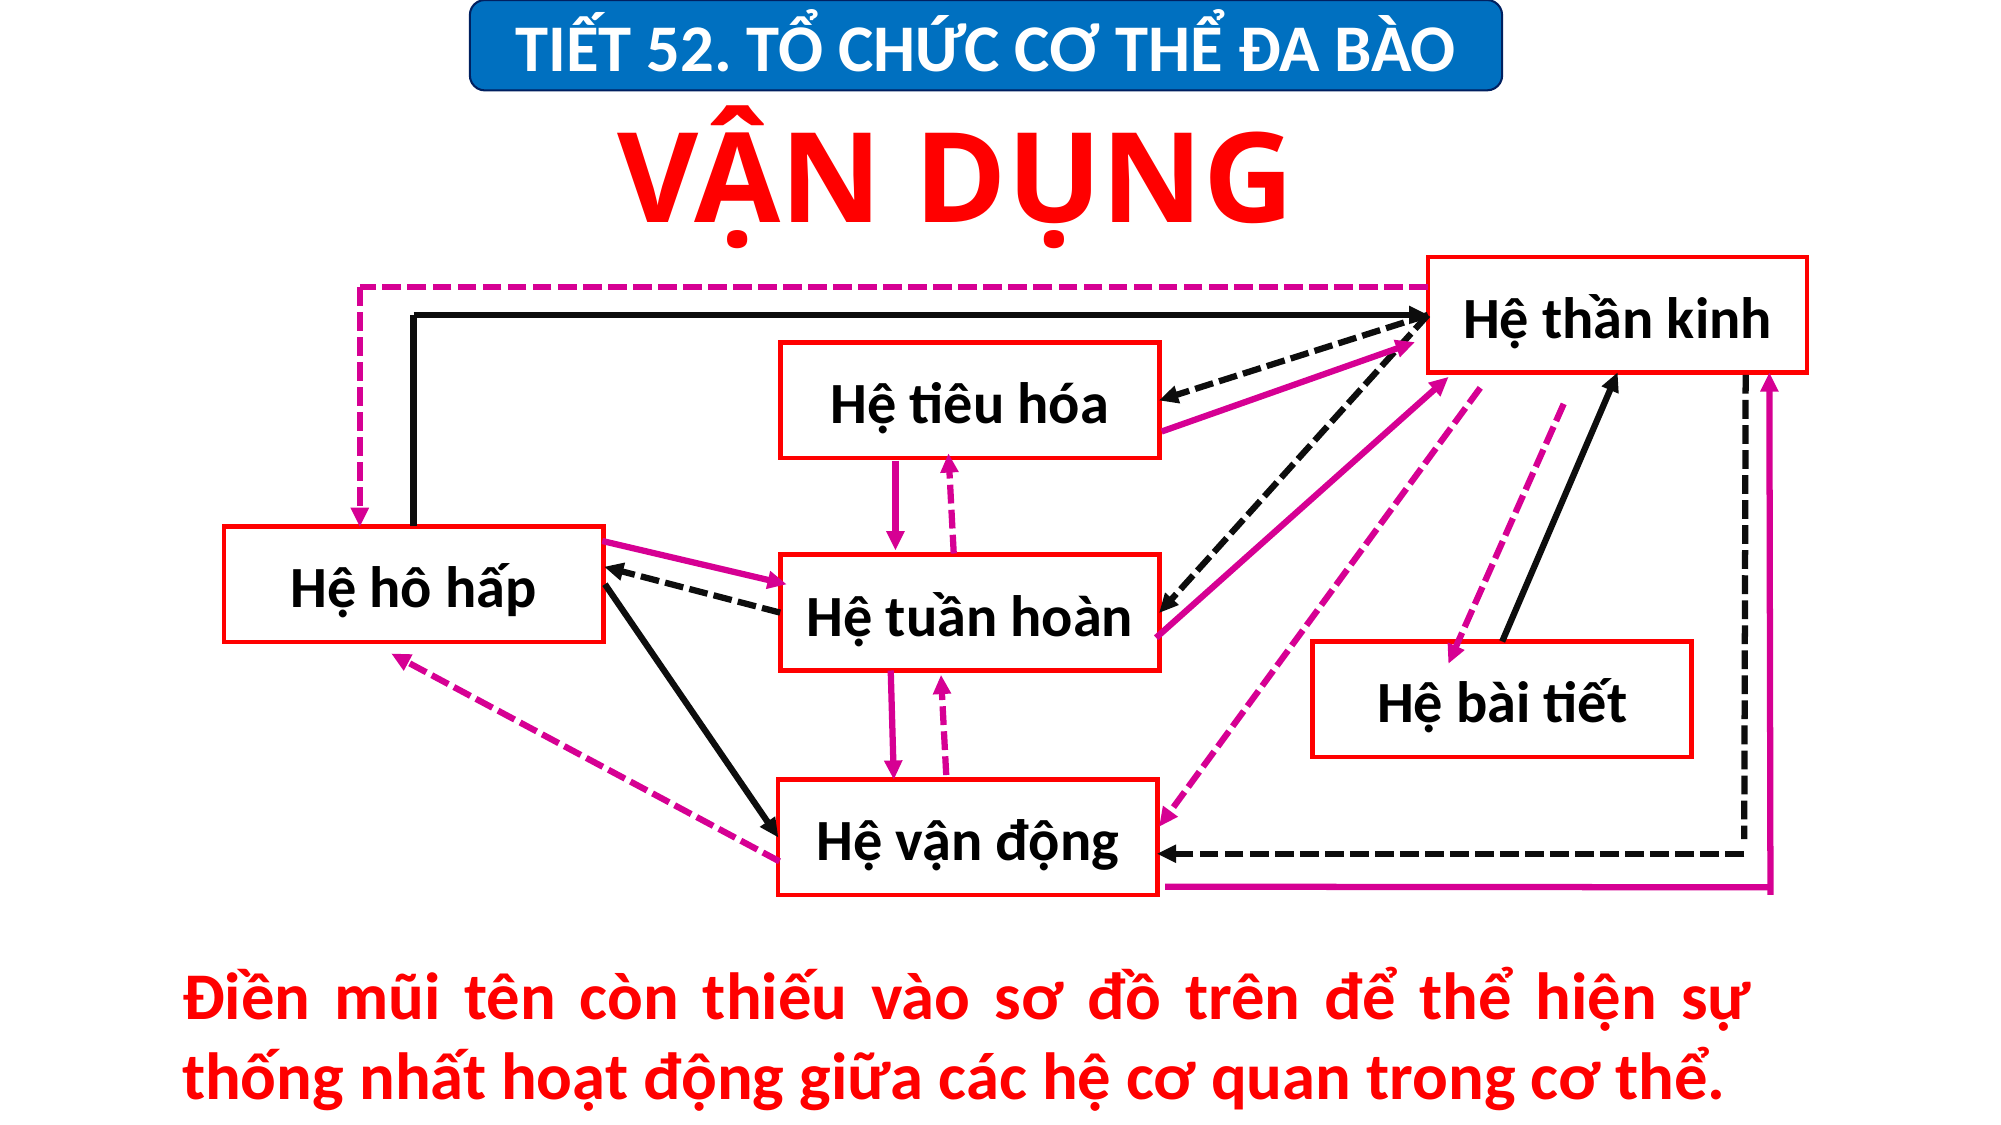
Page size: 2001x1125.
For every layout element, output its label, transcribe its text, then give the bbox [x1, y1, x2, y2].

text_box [941, 675, 947, 776]
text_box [1159, 638, 1481, 827]
text_box Điền mũi tên còn thiếu vào sơ đồ trên để thể hiện sự thống nhất hoạt động giữa các hệ cơ quan trong cơ thể. [167, 945, 1768, 1121]
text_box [391, 653, 780, 862]
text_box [1449, 387, 1481, 403]
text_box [890, 670, 894, 780]
text_box TIẾT 52. TỔ CHỨC CƠ THỂ ĐA BÀO [468, 0, 1504, 92]
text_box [602, 540, 787, 585]
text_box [1448, 403, 1564, 664]
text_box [1161, 342, 1415, 377]
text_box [948, 453, 954, 554]
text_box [1156, 377, 1449, 638]
text_box VẬN DỤNG [603, 92, 1377, 256]
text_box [223, 257, 1808, 895]
